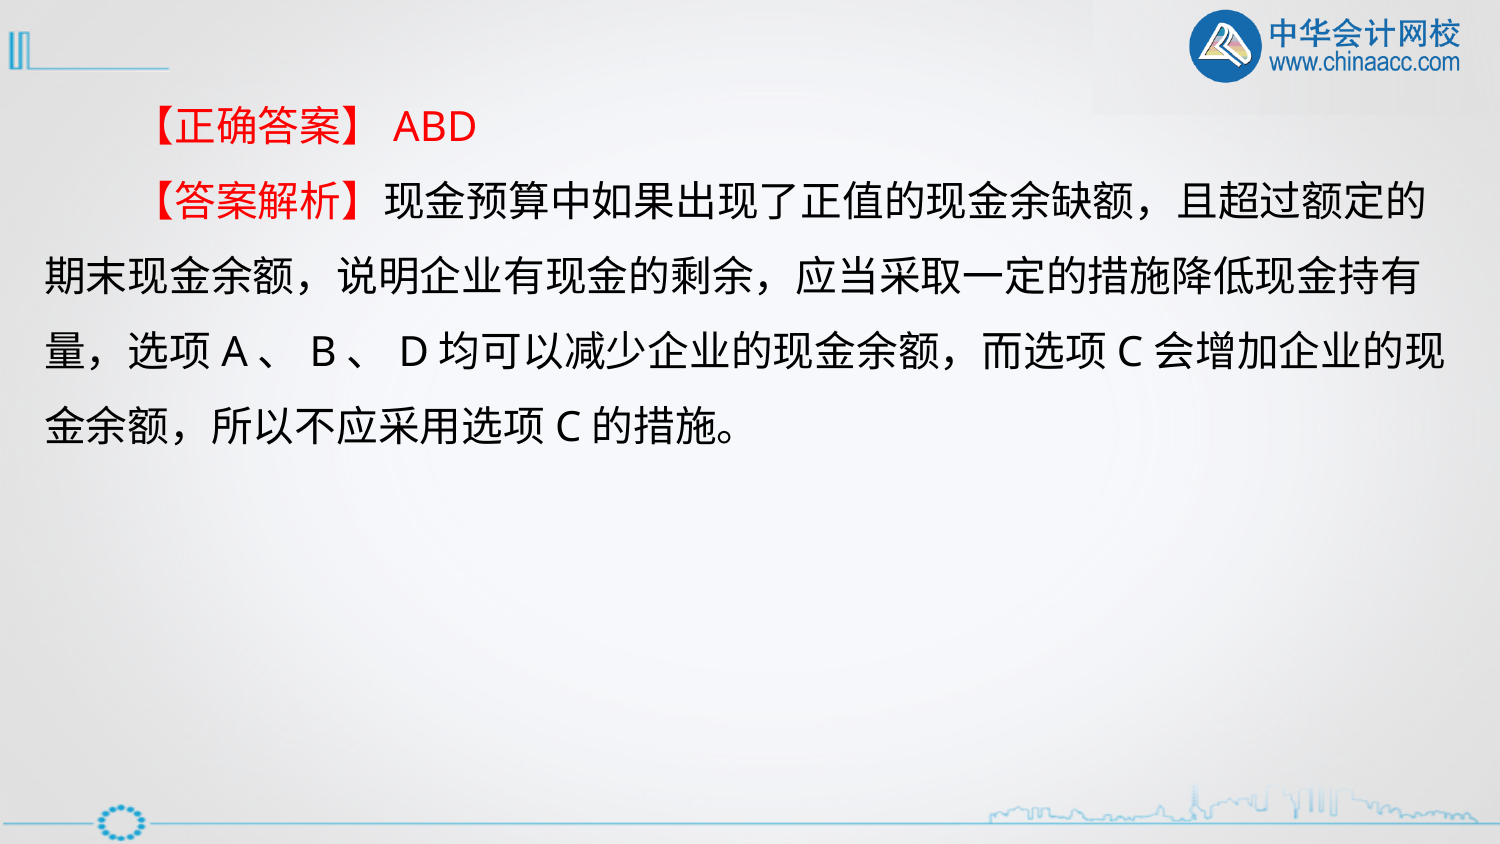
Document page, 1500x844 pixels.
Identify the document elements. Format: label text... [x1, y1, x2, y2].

picture [0, 0, 1500, 844]
list 【正确答案】ABD 【答案解析】现金预算中如果出现了正值的现金余缺额，且超过额定的期末现金余额，说明企业有现金的剩余，应当采取一定的措施降低现金持有量，选项A、B、D均可以减少企业的现金余额，而选项C会增加企业的现金余额，所以不应采用选项C的措施。 [29, 67, 1471, 777]
